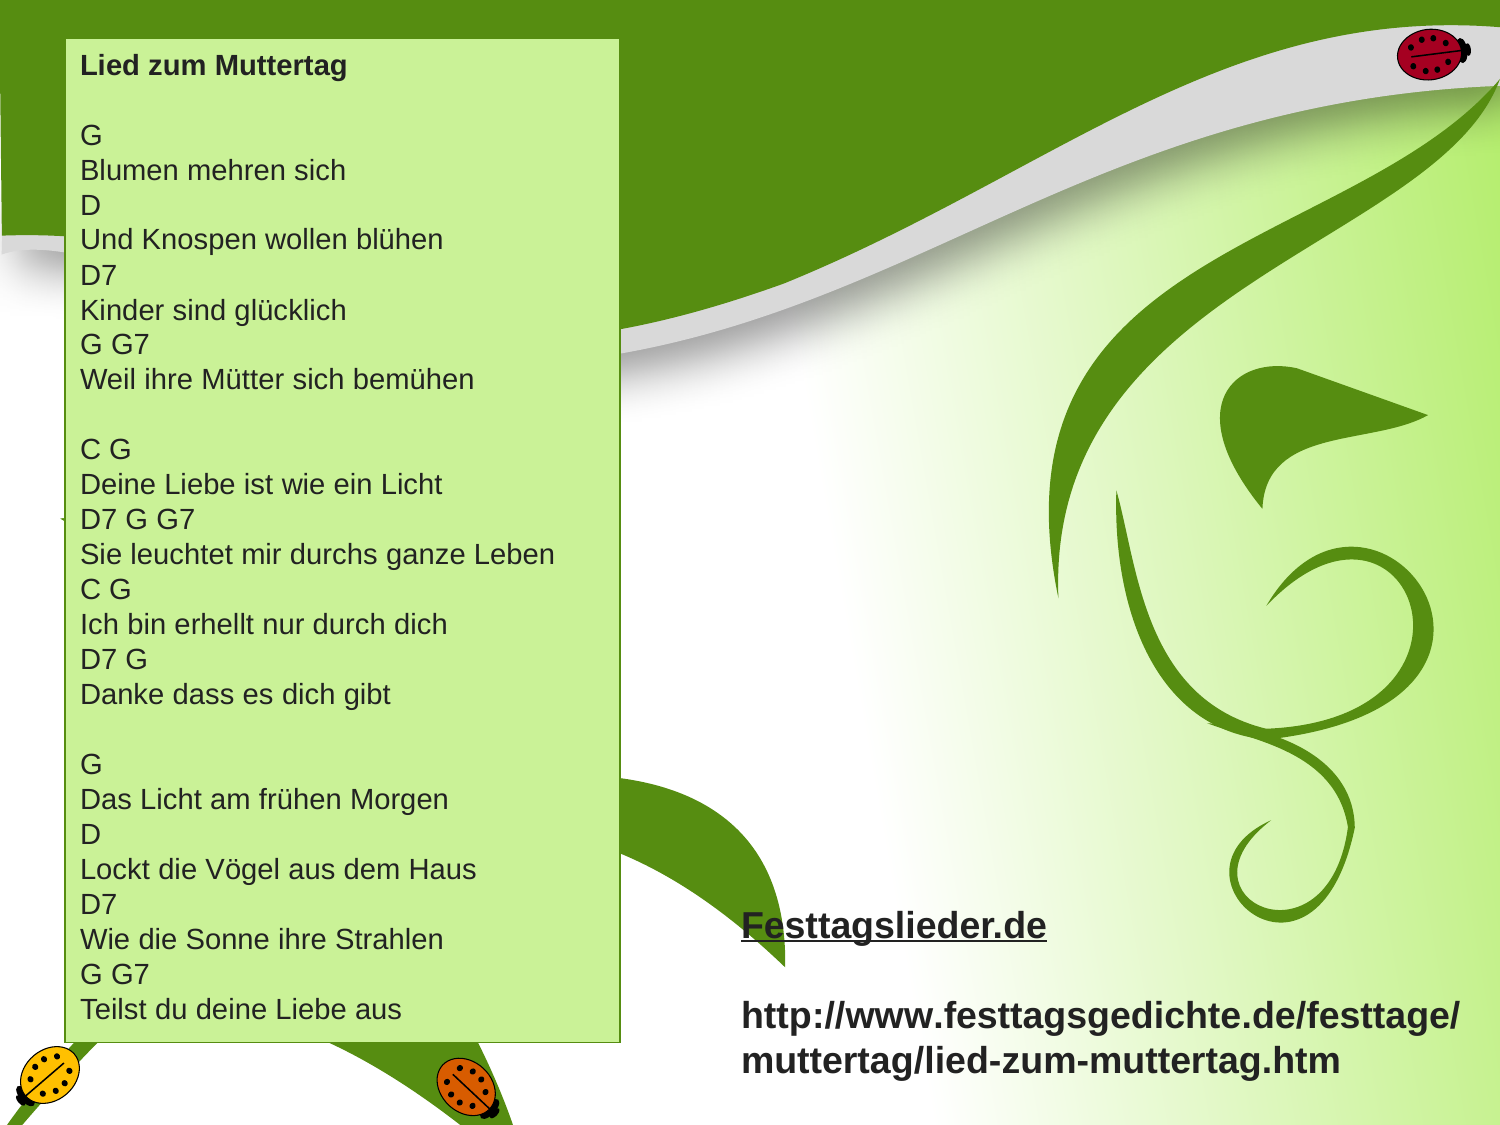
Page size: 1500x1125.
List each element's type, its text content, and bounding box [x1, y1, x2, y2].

text_box Festtagslieder.de http://www.festtagsgedichte.de/festtage/muttertag/lied-zum-muttertag.htm [726, 893, 1477, 1088]
text_box Lied zum Muttertag G Blumen mehren sich D Und Knospen wollen blühen D7 Kinder sind glücklich G G7 Weil ihre Mütter sich bemühen C G Deine Liebe ist wie ein Licht D7 G G7 Sie leuchtet mir durchs ganze Leben C G Ich bin erhellt nur durch dich D7 G Danke dass es dich gibt G Das Licht am frühen Morgen D Lockt die Vögel aus dem Haus D7 Wie die Sonne ihre Strahlen G G7 Teilst du deine Liebe aus [64, 38, 621, 1043]
